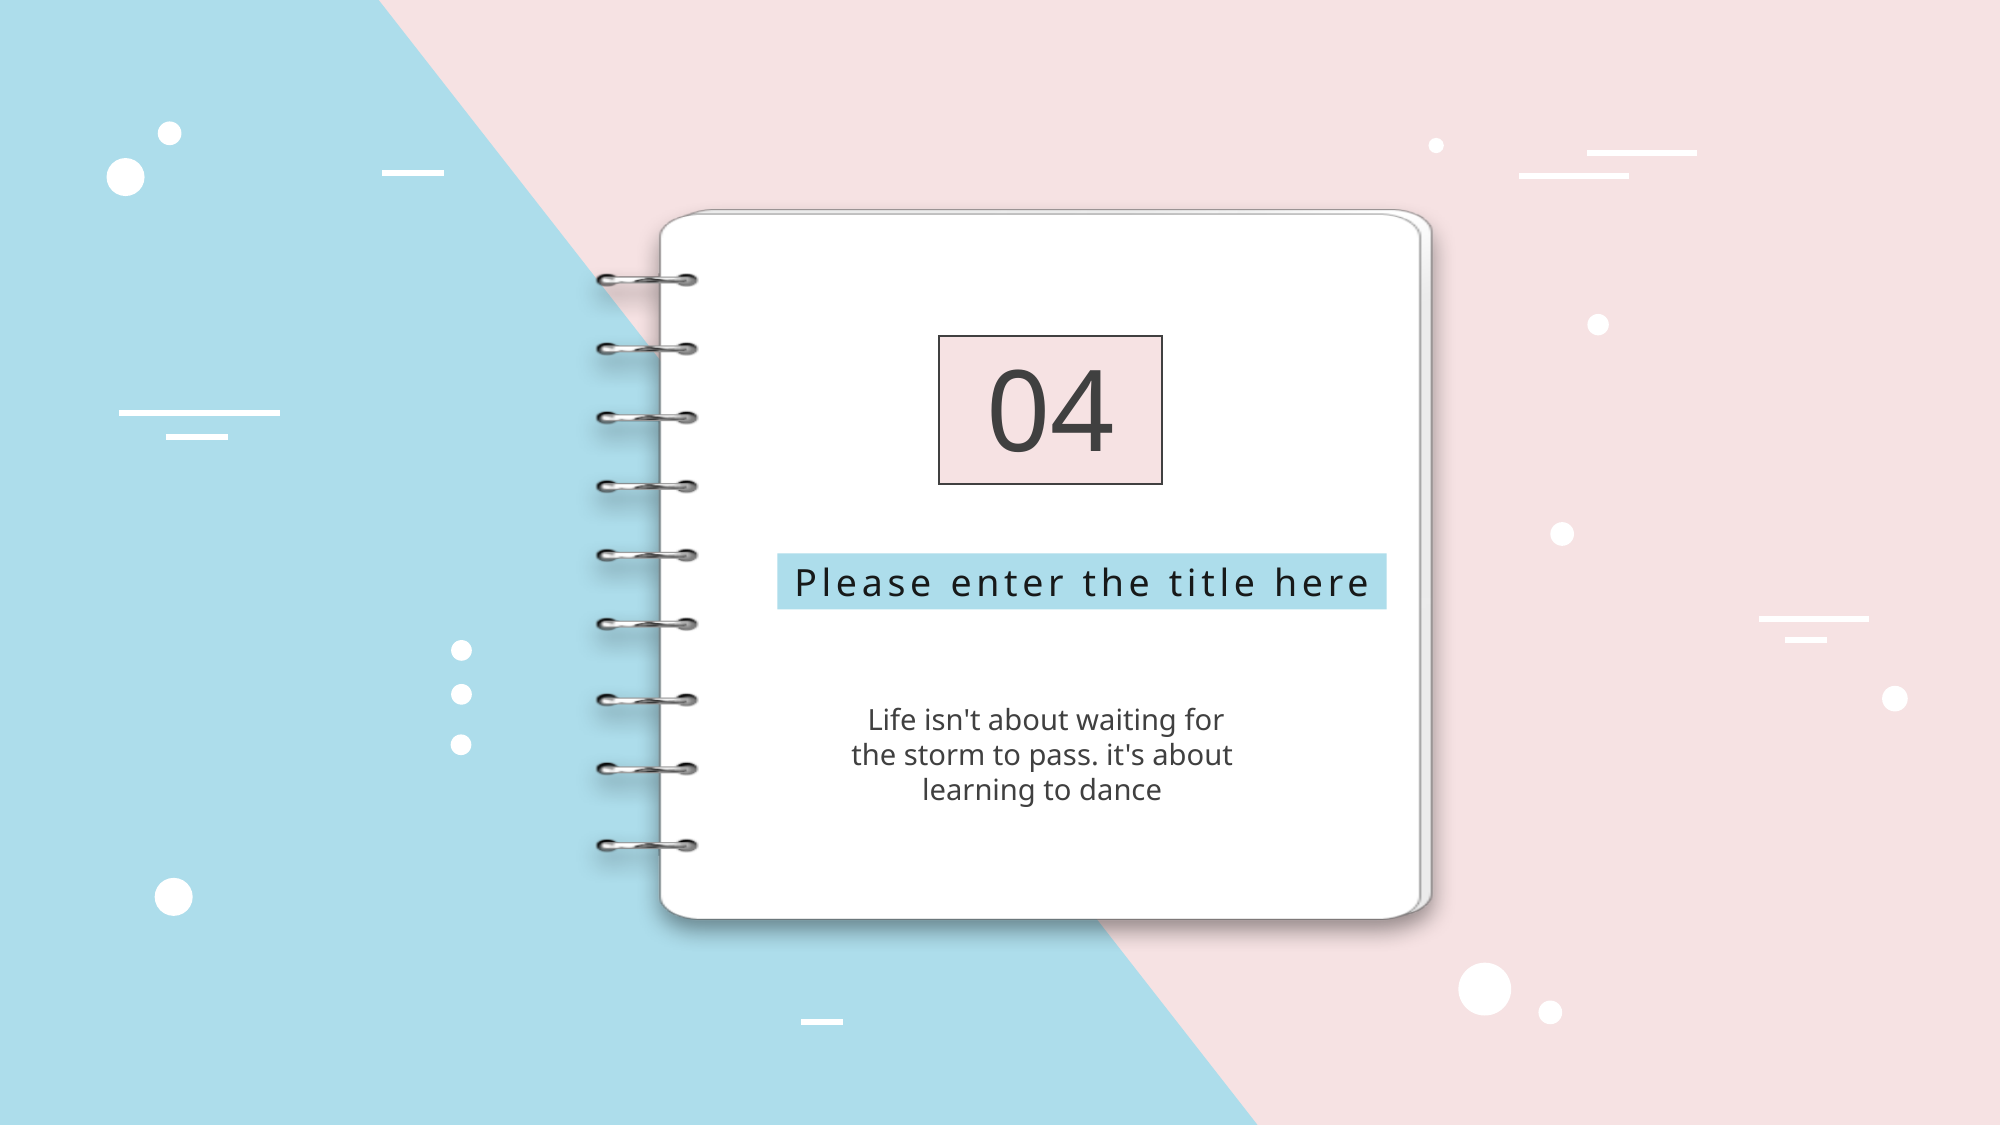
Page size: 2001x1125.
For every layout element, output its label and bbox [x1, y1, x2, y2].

text_box [153, 876, 194, 917]
text_box [105, 156, 146, 198]
text_box [450, 638, 473, 662]
text_box [1457, 961, 1513, 1017]
text_box [1881, 684, 1909, 713]
text_box [1427, 136, 1445, 155]
text_box [1537, 999, 1564, 1026]
text_box [1586, 312, 1610, 337]
text_box [359, 0, 1259, 1125]
text_box [450, 682, 473, 706]
text_box [0, 0, 359, 1125]
picture [568, 197, 1459, 944]
text_box [156, 120, 183, 147]
text_box [449, 733, 473, 757]
text_box [1549, 521, 1576, 547]
